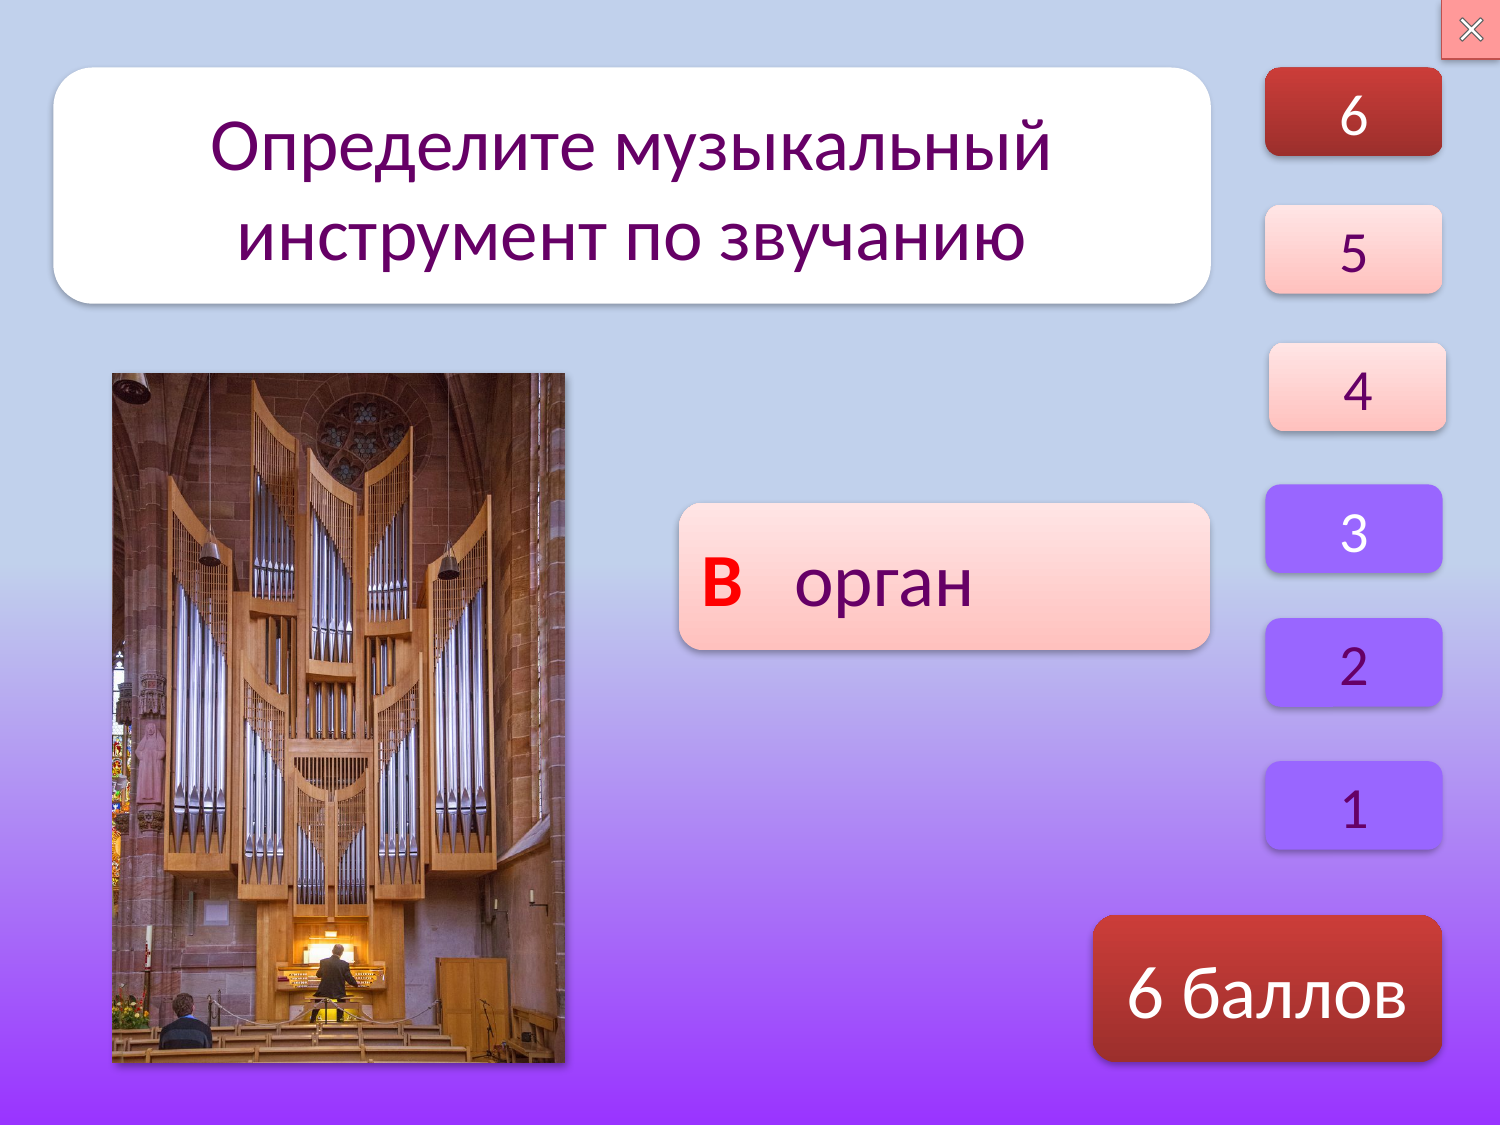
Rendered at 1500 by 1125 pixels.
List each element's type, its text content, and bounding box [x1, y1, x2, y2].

text_box Определите музыкальный инструмент по звучанию [51, 65, 1213, 306]
text_box 4 [1268, 341, 1448, 432]
picture [111, 373, 565, 1063]
text_box 6 баллов [1092, 914, 1443, 1063]
text_box 5 [1264, 204, 1444, 295]
text_box 6 [1265, 67, 1443, 157]
text_box 2 [1264, 617, 1444, 708]
text_box 3 [1265, 484, 1443, 573]
text_box 1 [1264, 760, 1444, 851]
text_box В орган [678, 501, 1212, 652]
